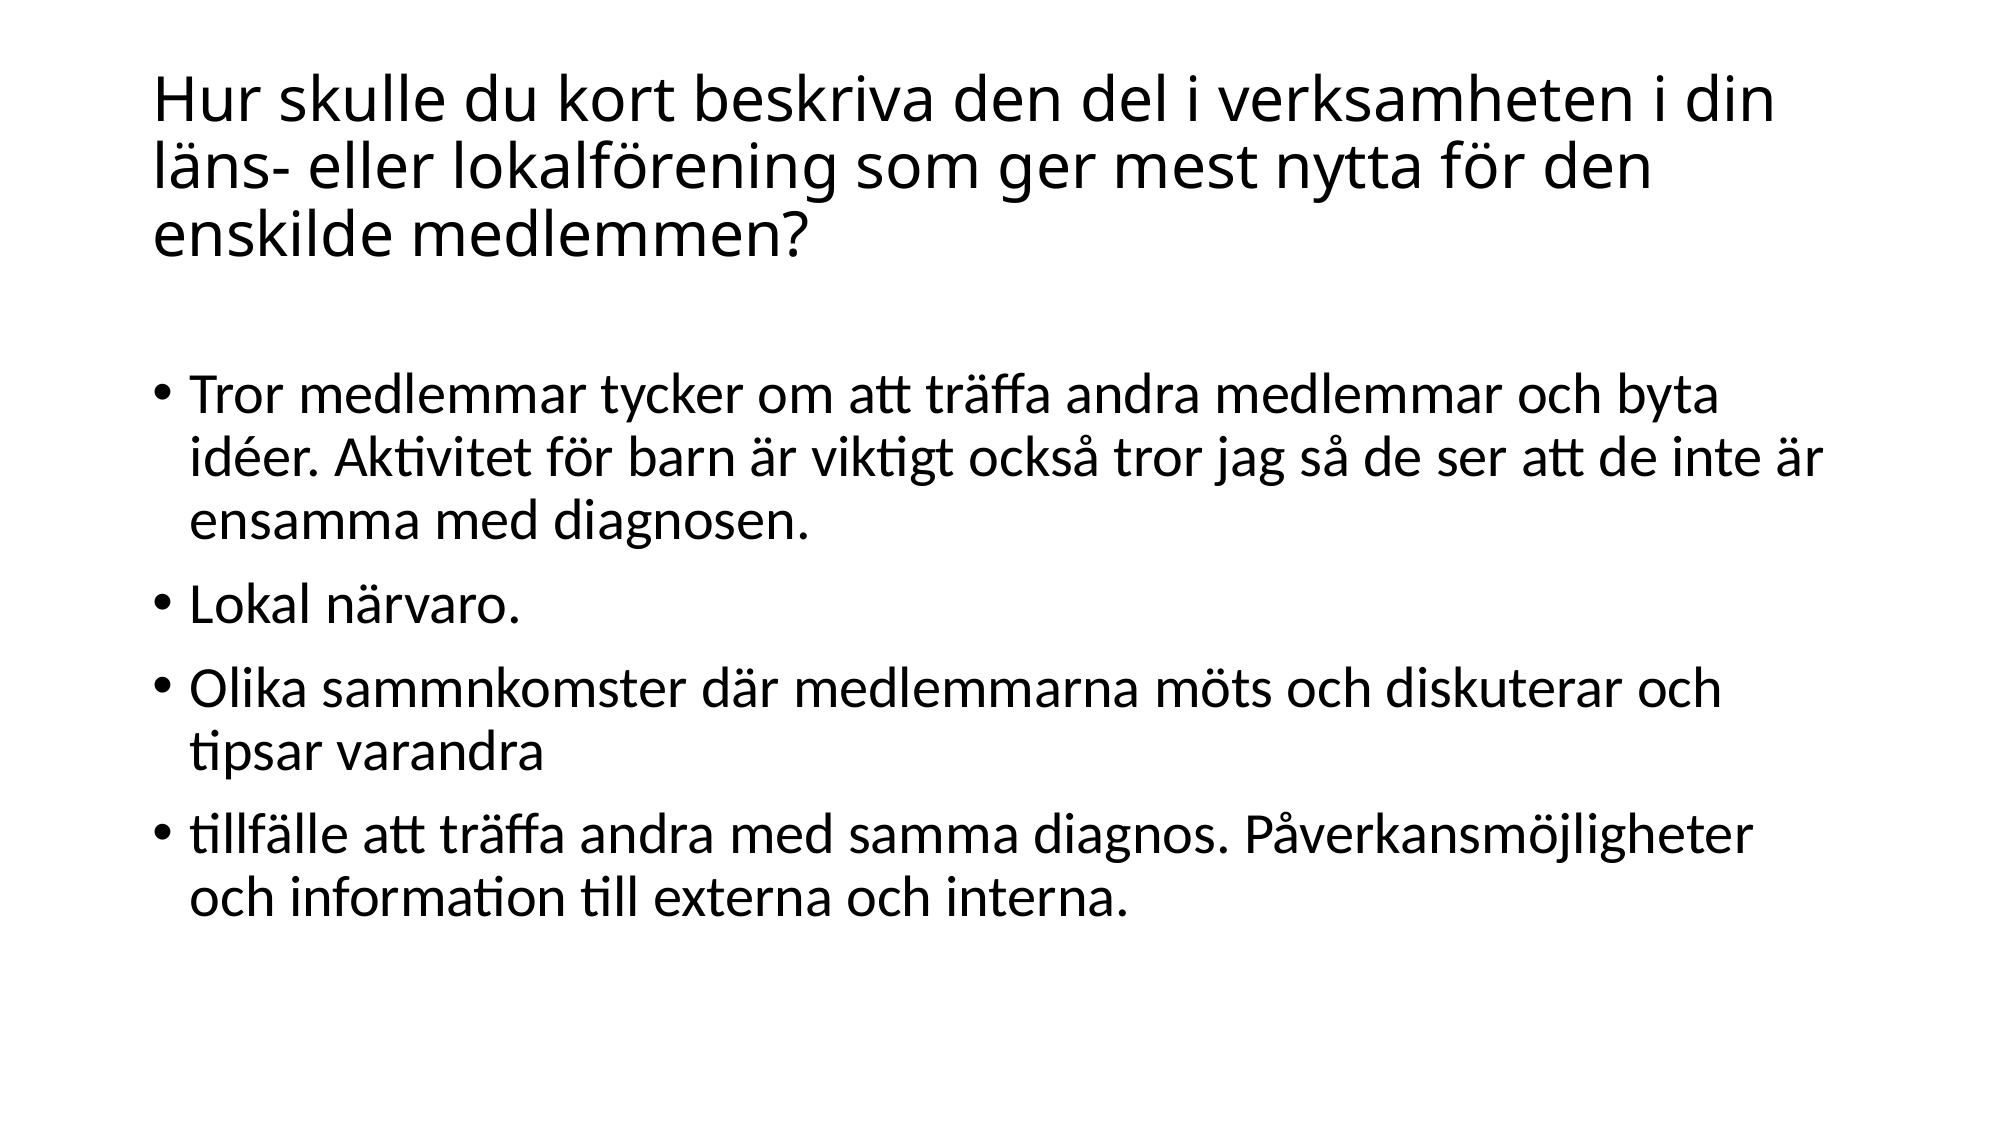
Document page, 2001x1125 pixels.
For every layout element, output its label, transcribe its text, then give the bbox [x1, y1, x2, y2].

title Hur skulle du kort beskriva den del i verksamheten i din läns- eller lokalförening som ger mest nytta för den enskilde medlemmen? [137, 59, 1863, 278]
list Tror medlemmar tycker om att träffa andra medlemmar och byta idéer. Aktivitet för barn är viktigt också tror jag så de ser att de inte är ensamma med diagnosen. Lokal närvaro. Olika sammnkomster där medlemmarna möts och diskuterar och tipsar varandra tillfälle att träffa andra med samma diagnos. Påverkansmöjligheter och information till externa och interna. [137, 355, 1852, 994]
